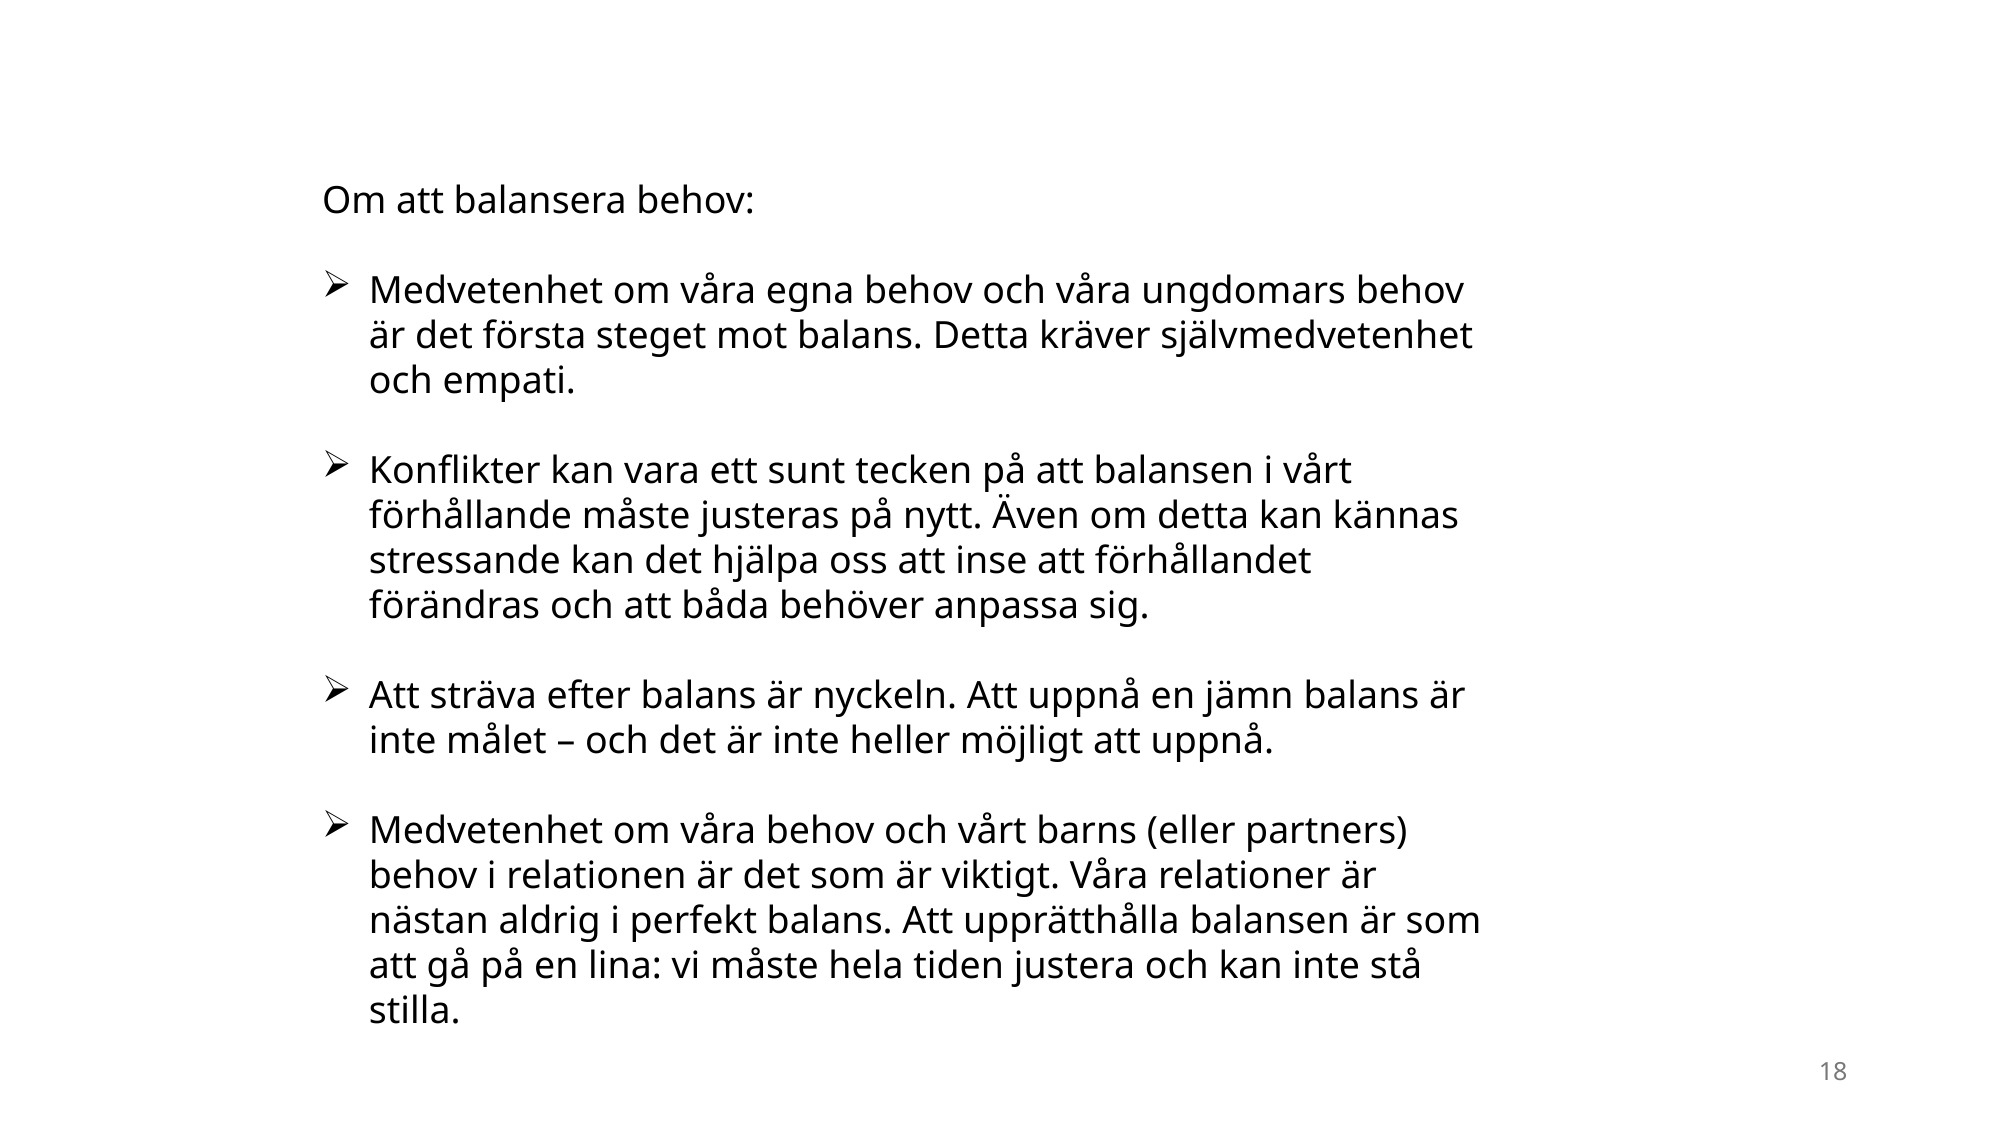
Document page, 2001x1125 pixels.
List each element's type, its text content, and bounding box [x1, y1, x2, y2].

text_box Om att balansera behov: Medvetenhet om våra egna behov och våra ungdomars behov är det första steget mot balans. Detta kräver självmedvetenhet och empati. Konflikter kan vara ett sunt tecken på att balansen i vårt förhållande måste justeras på nytt. Även om detta kan kännas stressande kan det hjälpa oss att inse att förhållandet förändras och att båda behöver anpassa sig. Att sträva efter balans är nyckeln. Att uppnå en jämn balans är inte målet – och det är inte heller möjligt att uppnå. Medvetenhet om våra behov och vårt barns (eller partners) behov i relationen är det som är viktigt. Våra relationer är nästan aldrig i perfekt balans. Att upprätthålla balansen är som att gå på en lina: vi måste hela tiden justera och kan inte stå stilla. [307, 169, 1500, 1039]
slide_number 18 [1412, 1042, 1863, 1103]
